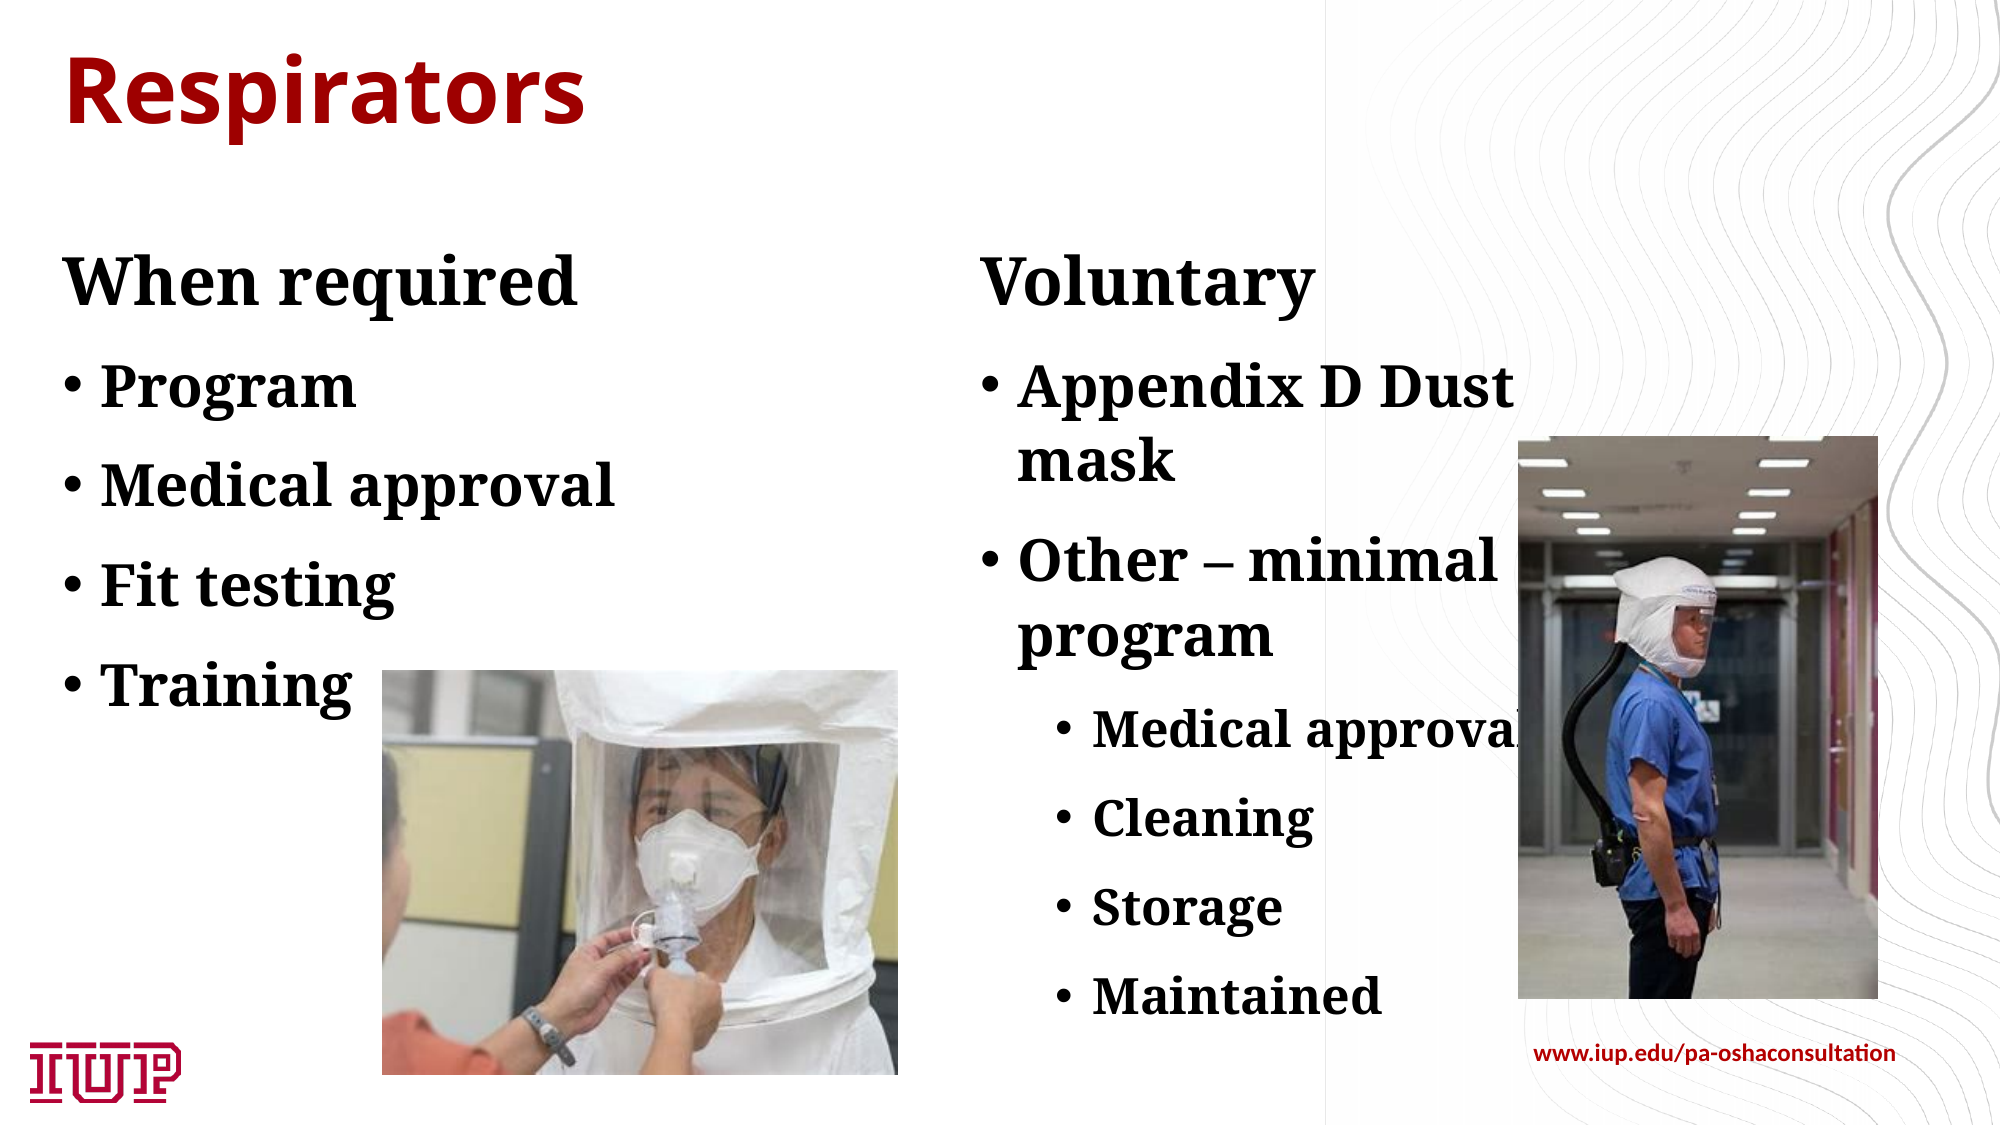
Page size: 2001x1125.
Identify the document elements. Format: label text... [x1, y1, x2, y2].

title Respirators [47, 30, 1982, 158]
text_box www.iup.edu/pa-oshaconsultation [1518, 1028, 1944, 1074]
picture [382, 670, 898, 1075]
picture [1299, 0, 2000, 1125]
text_box Voluntary Appendix D Dust mask Other – minimal program Medical approval Cleaning Storage Maintained [965, 225, 1697, 999]
list When required Program Medical approval Fit testing Training [47, 225, 780, 794]
